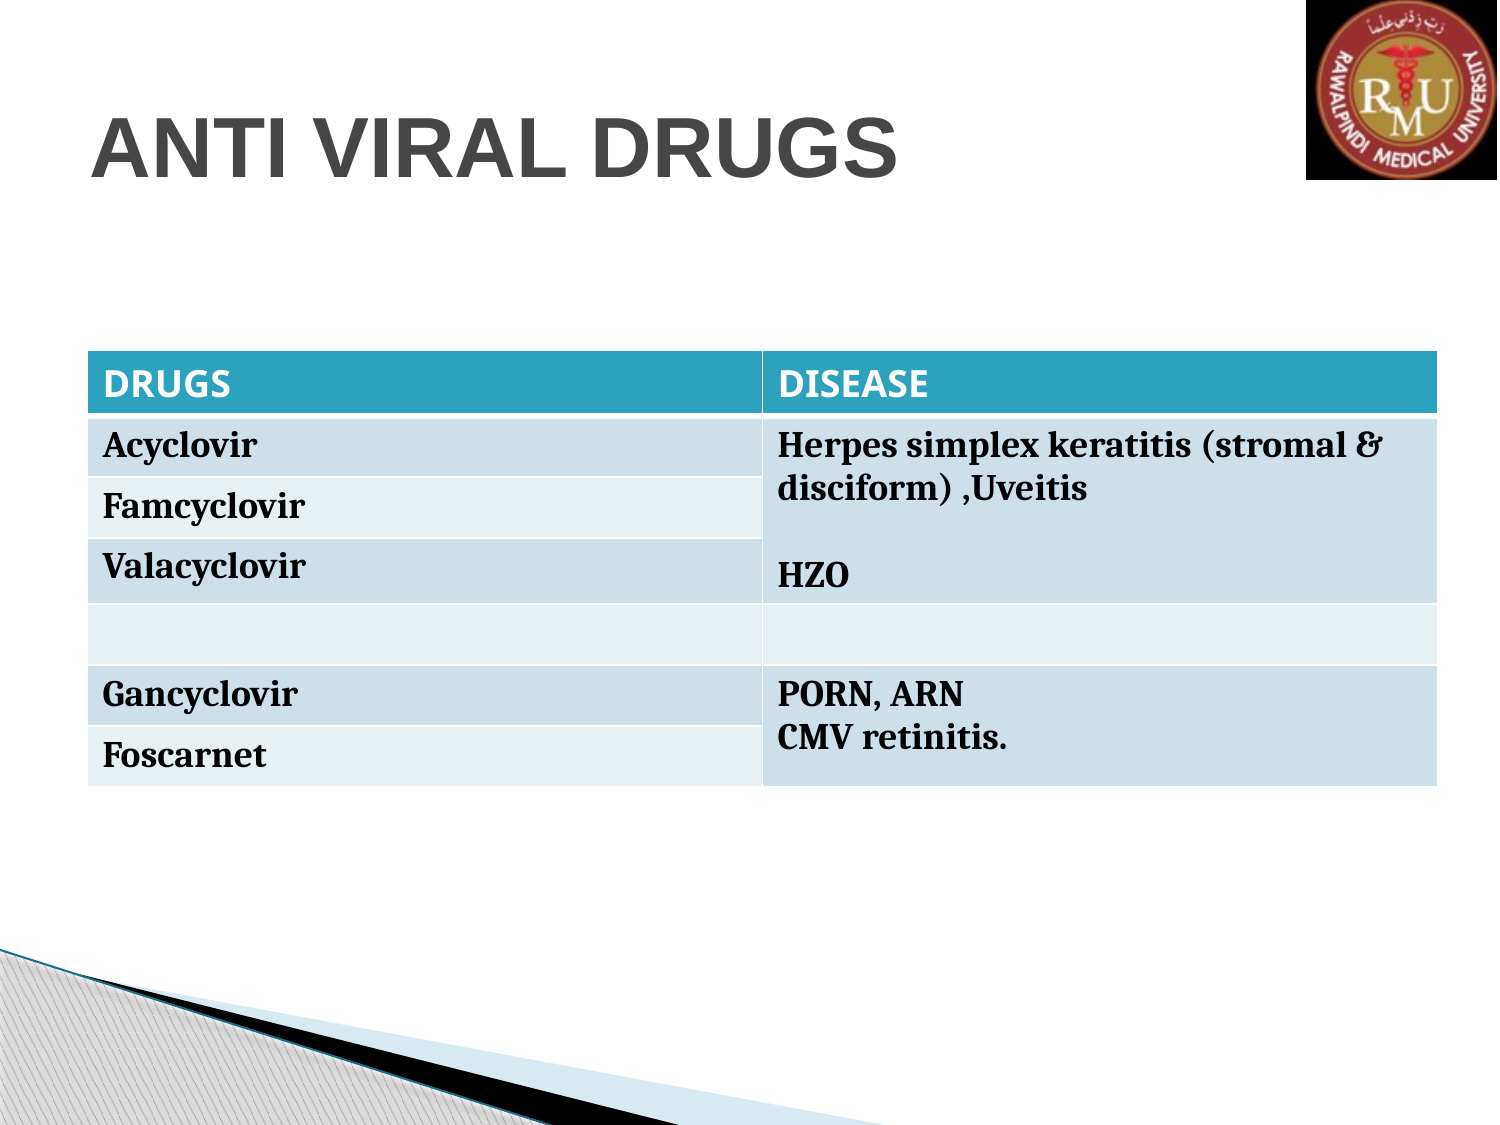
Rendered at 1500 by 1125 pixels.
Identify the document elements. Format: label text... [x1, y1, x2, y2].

table_cell Famcyclovir [88, 478, 762, 537]
table_cell Valacyclovir [88, 539, 762, 603]
table_cell Herpes simplex keratitis (stromal & disciform) ,Uveitis HZO [763, 419, 1437, 603]
table_cell [88, 605, 762, 664]
table_cell Gancyclovir [88, 666, 762, 725]
title ANTI VIRAL DRUGS [75, 62, 1425, 225]
table_cell PORN, ARN CMV retinitis. [763, 666, 1437, 786]
table_cell Foscarnet [88, 727, 762, 786]
table_cell [763, 605, 1437, 664]
picture [1306, 0, 1497, 180]
table_header DISEASE [763, 351, 1437, 413]
table_header DRUGS [88, 351, 762, 413]
table_cell Acyclovir [88, 419, 762, 476]
